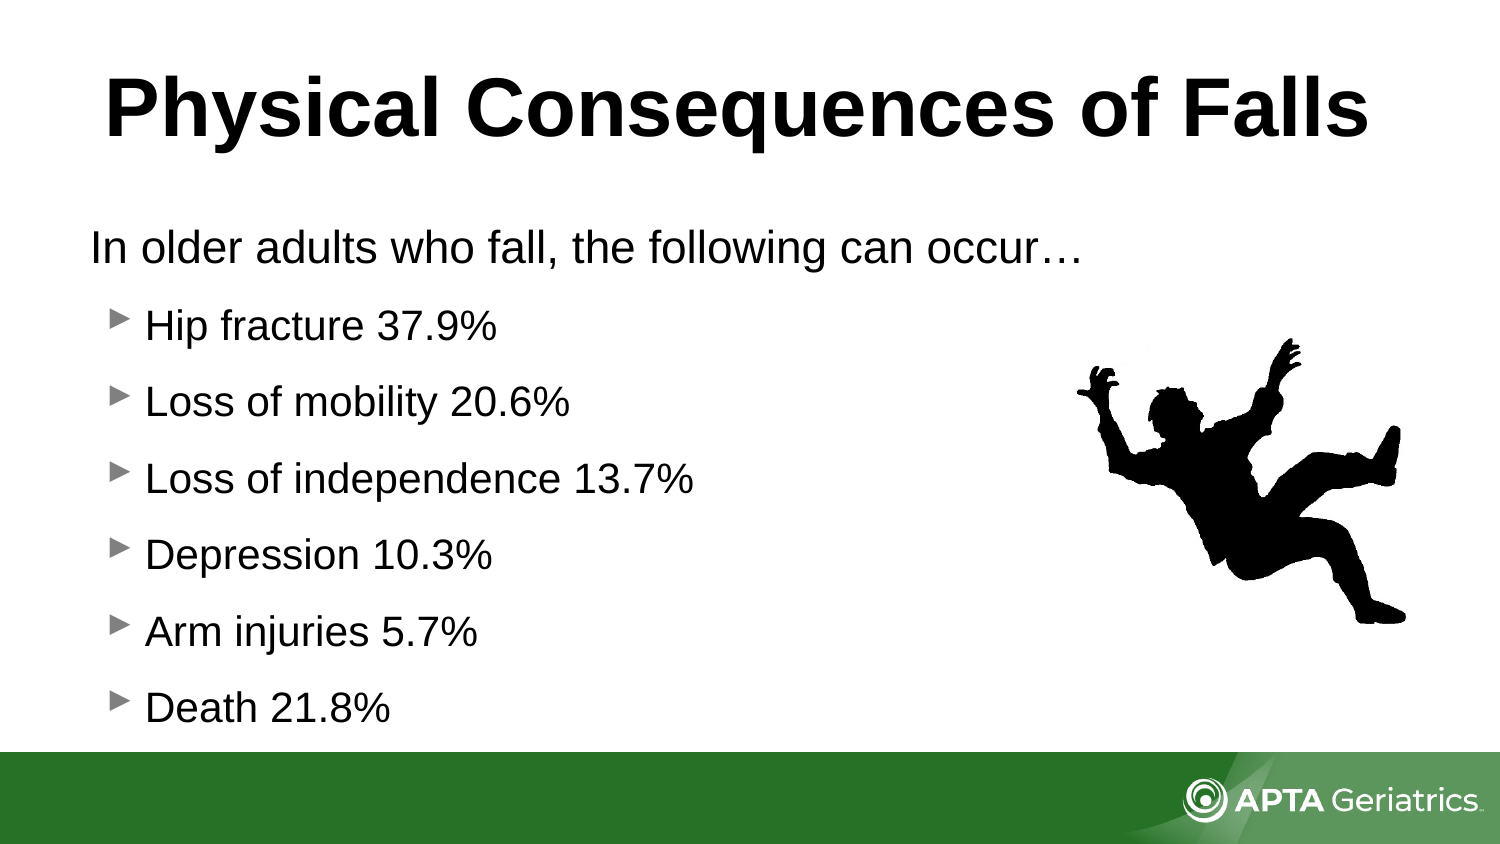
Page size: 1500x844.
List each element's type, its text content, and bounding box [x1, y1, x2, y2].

picture [1074, 334, 1412, 627]
picture [0, 752, 1500, 844]
list In older adults who fall, the following can occur… Hip fracture 37.9% Loss of mobility 20.6% Loss of independence 13.7% Depression 10.3% Arm injuries 5.7% Death 21.8% [75, 185, 1425, 740]
title Physical Consequences of Falls [0, 21, 1500, 185]
